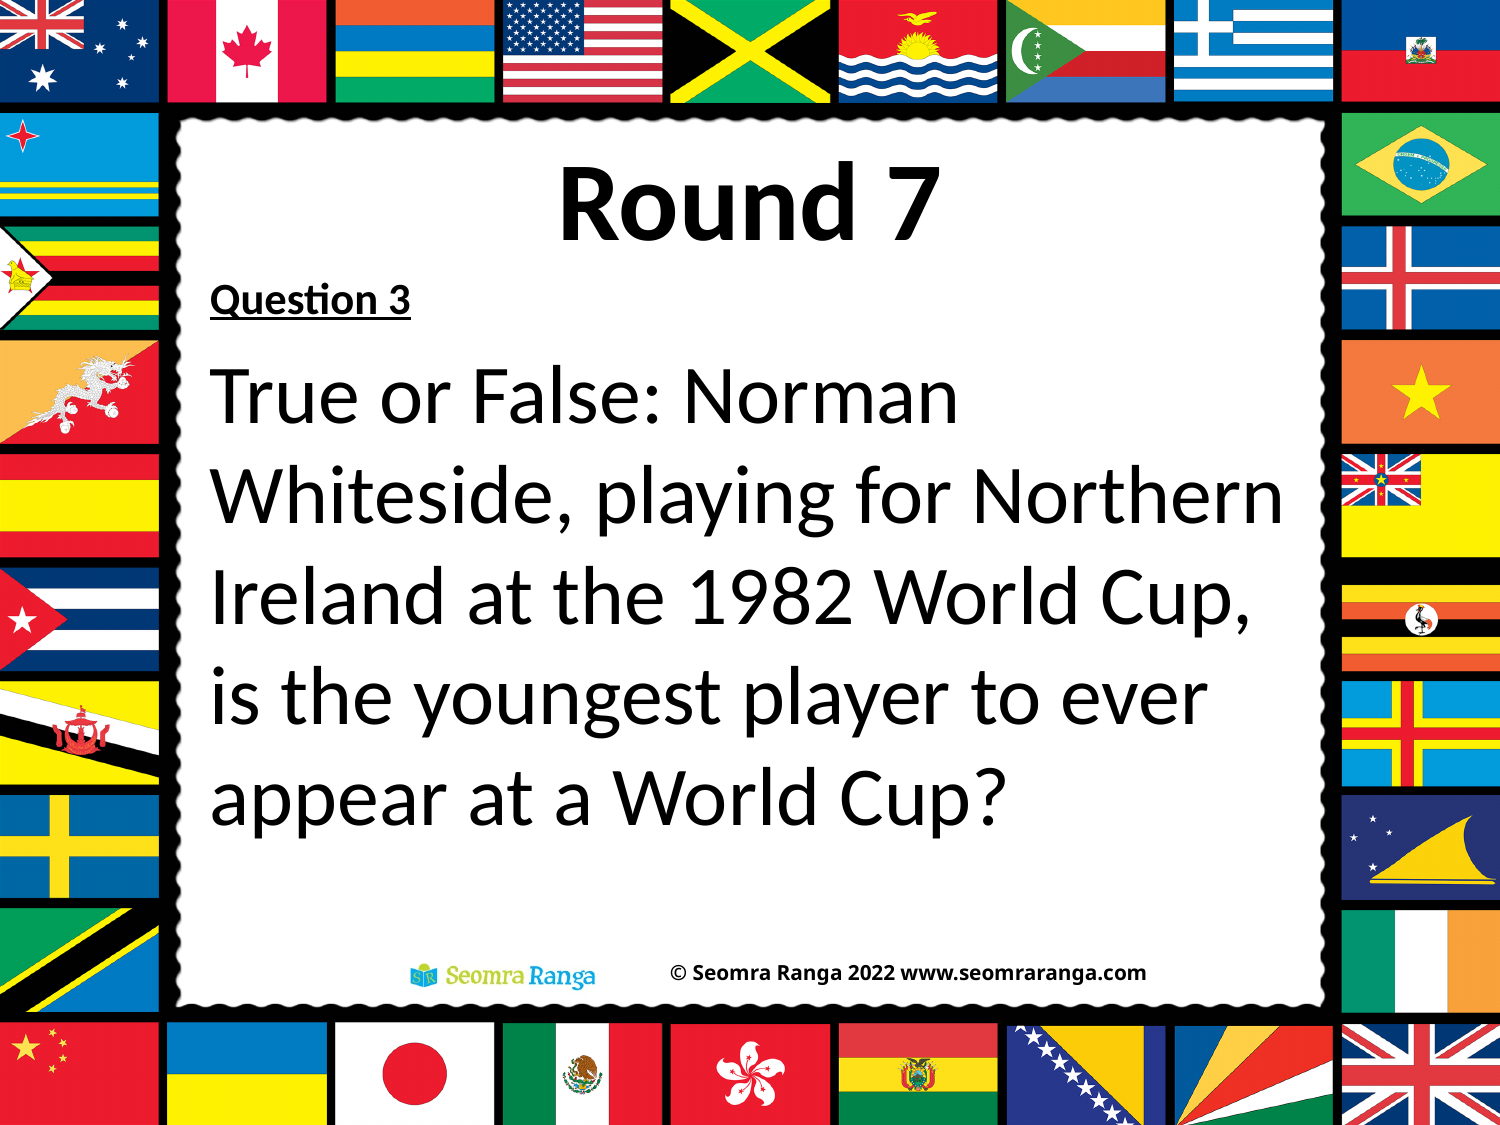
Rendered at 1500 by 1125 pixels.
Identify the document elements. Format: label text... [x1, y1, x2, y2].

title Round 7 [183, 101, 1317, 290]
picture [0, 0, 1500, 1125]
text_box © Seomra Ranga 2022 www.seomraranga.com [631, 953, 1187, 993]
picture [10, 122, 36, 150]
list Question 3 True or False: Norman Whiteside, playing for Northern Ireland at the 1982 World Cup, is the youngest player to ever appear at a World Cup? [194, 261, 1306, 953]
